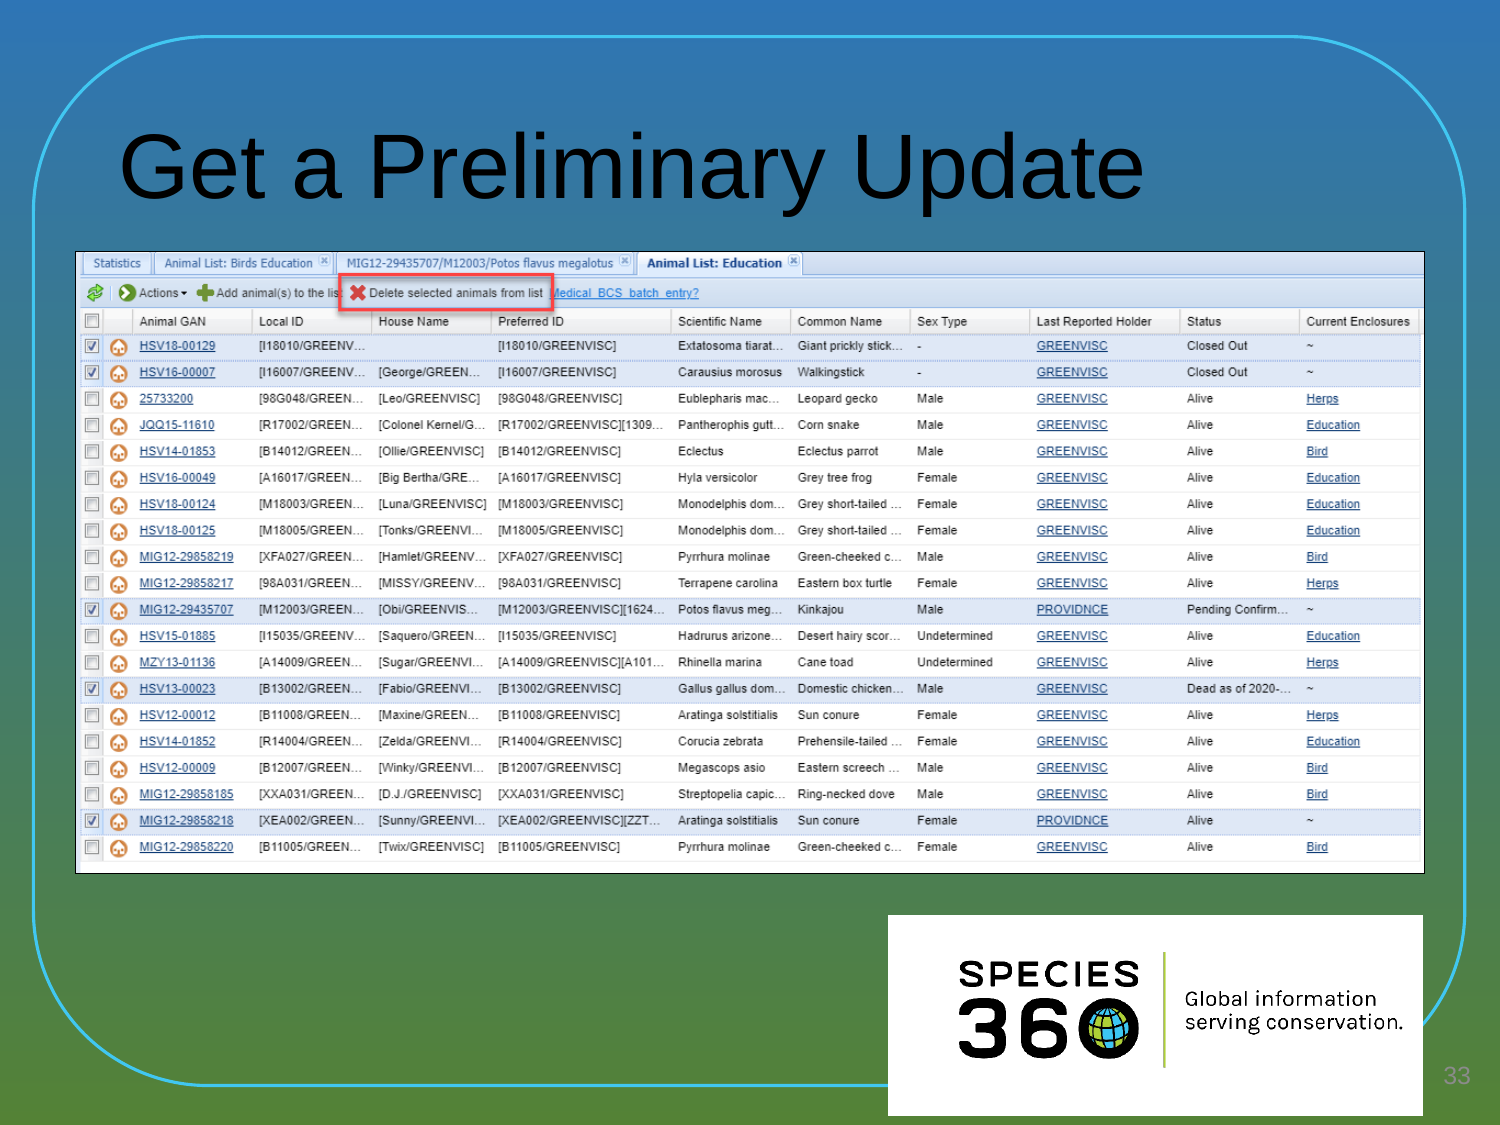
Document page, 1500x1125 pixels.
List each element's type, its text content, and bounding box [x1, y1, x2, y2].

slide_number 33 [1148, 1044, 1487, 1105]
picture [74, 251, 1425, 874]
title Get a Preliminary Update [103, 59, 1397, 251]
picture [954, 944, 1407, 1075]
